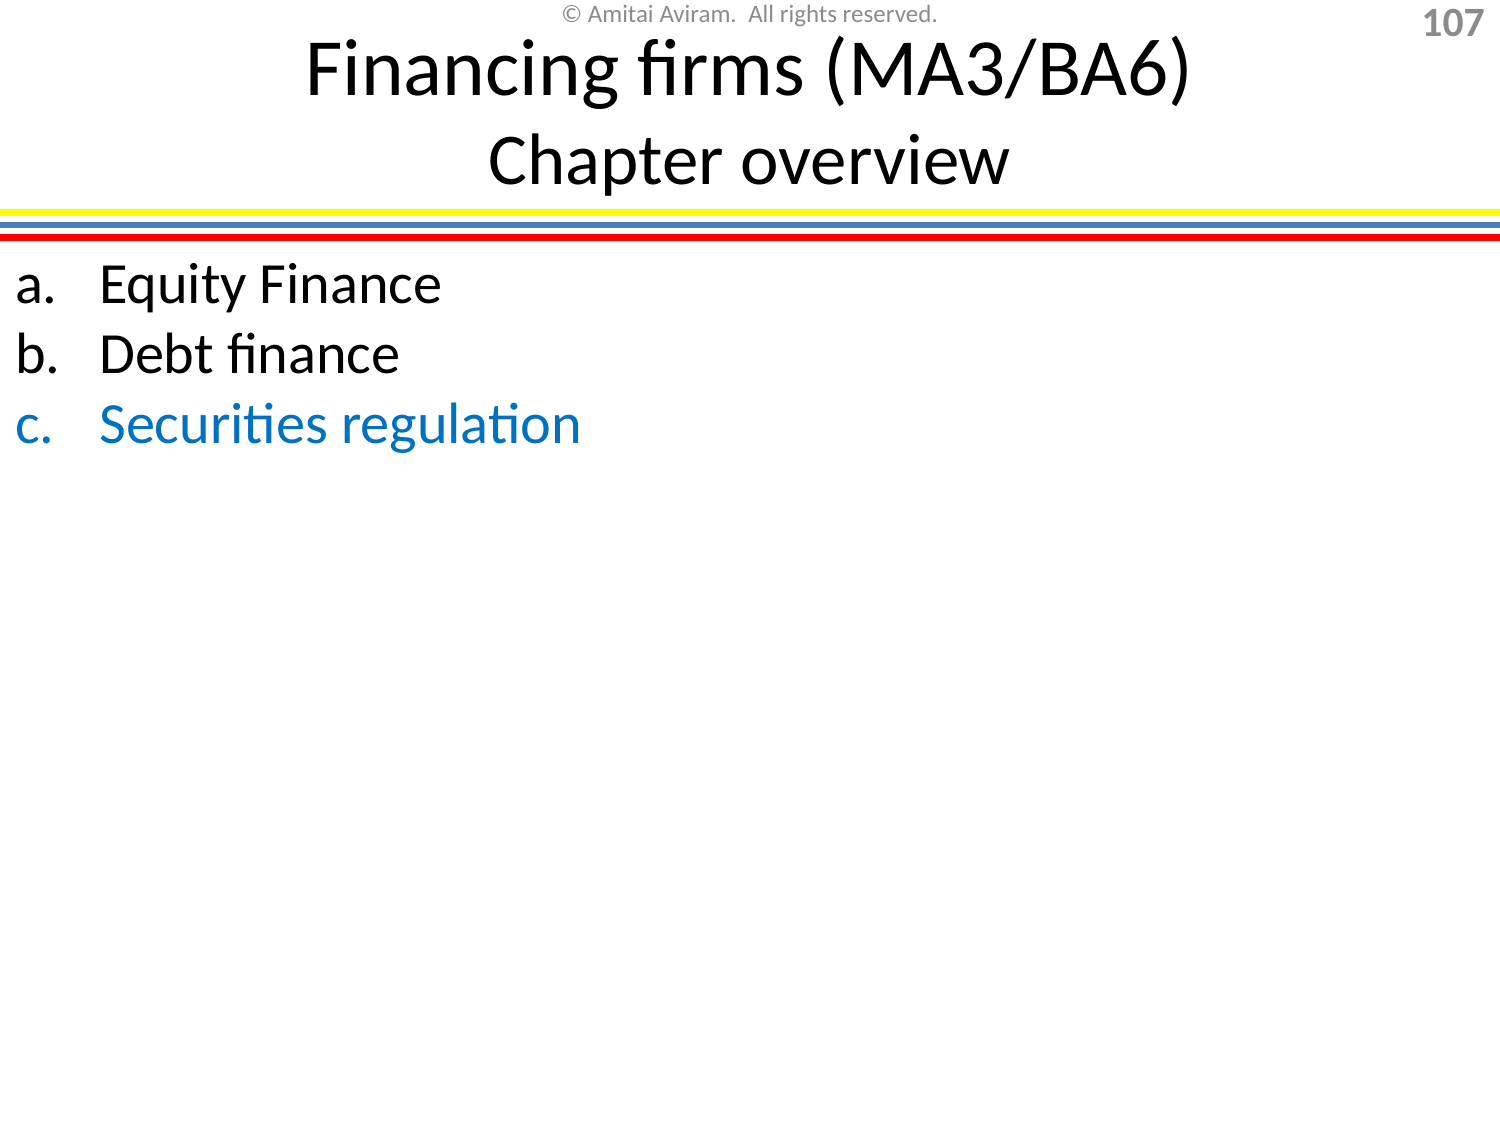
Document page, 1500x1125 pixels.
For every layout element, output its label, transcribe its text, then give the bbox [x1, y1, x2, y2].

list Equity Finance Debt finance Securities regulation [0, 237, 1500, 1125]
title Financing firms (MA3/BA6) Chapter overview [0, 0, 1500, 213]
